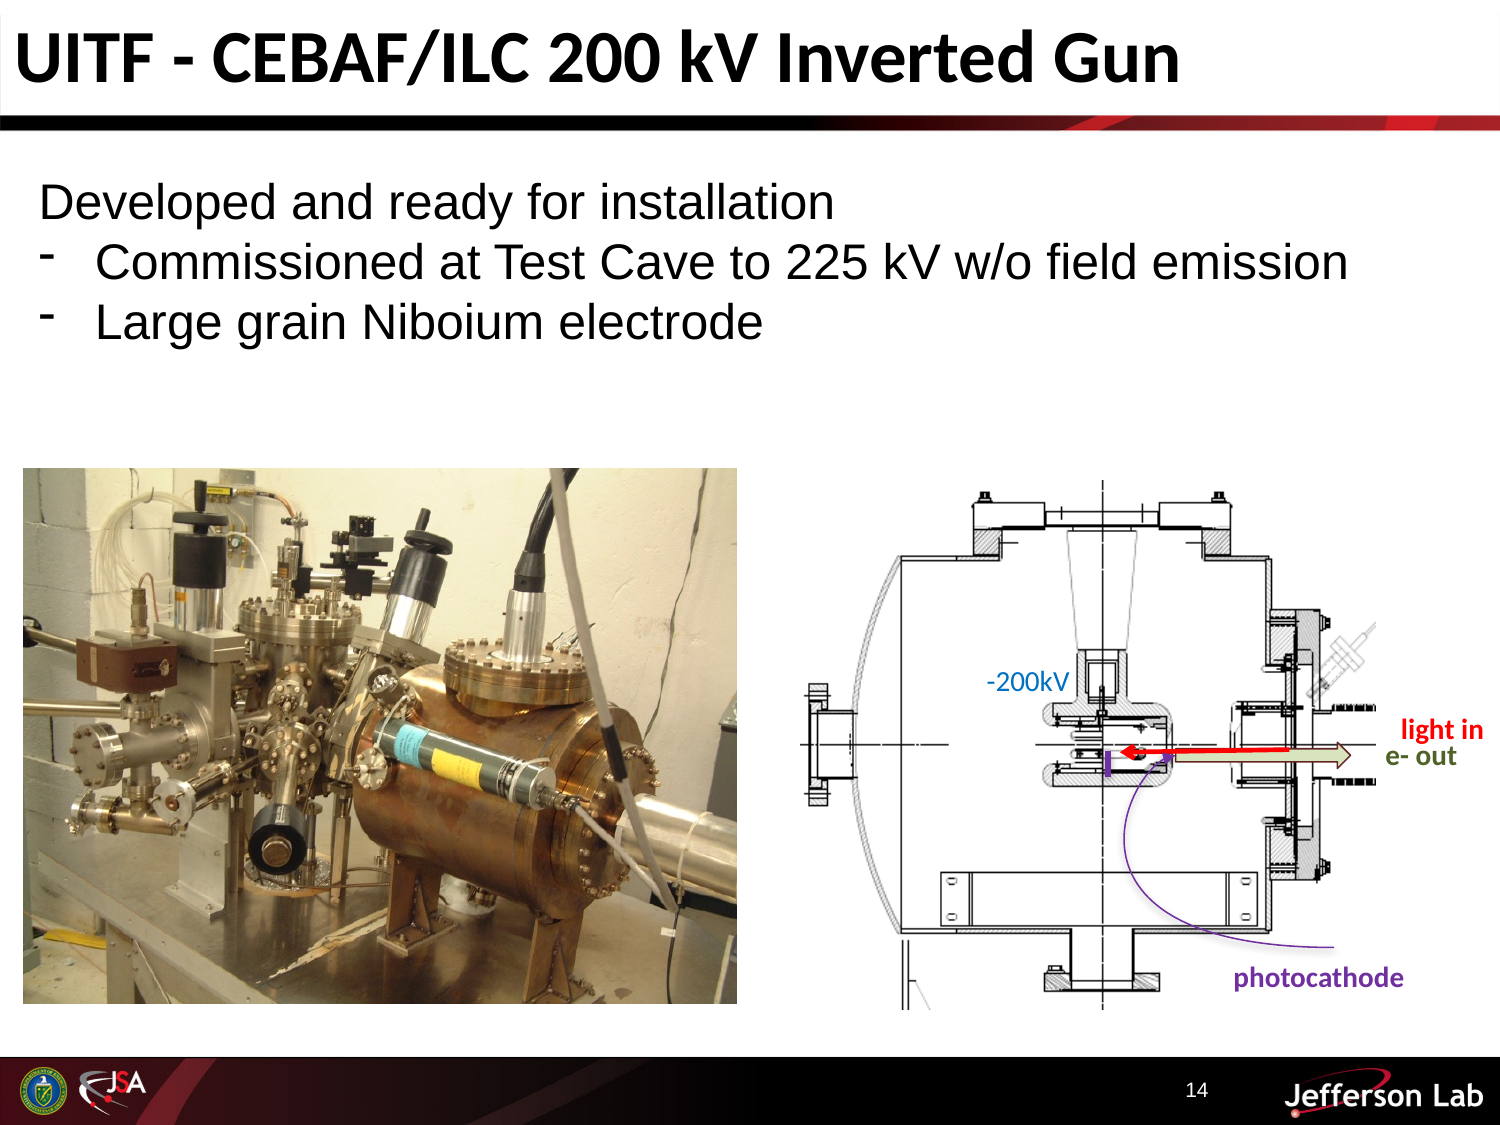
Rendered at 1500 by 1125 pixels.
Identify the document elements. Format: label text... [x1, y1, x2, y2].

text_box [800, 480, 1500, 1018]
picture [0, 0, 1500, 1125]
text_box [1158, 771, 1352, 931]
text_box Developed and ready for installation Commissioned at Test Cave to 225 kV w/o field emission Large grain Niboium electrode [23, 162, 1466, 357]
text_box UITF - CEBAF/ILC 200 kV Inverted Gun [0, 0, 1442, 106]
slide_number 14 [873, 1059, 1224, 1119]
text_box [1119, 749, 1290, 753]
